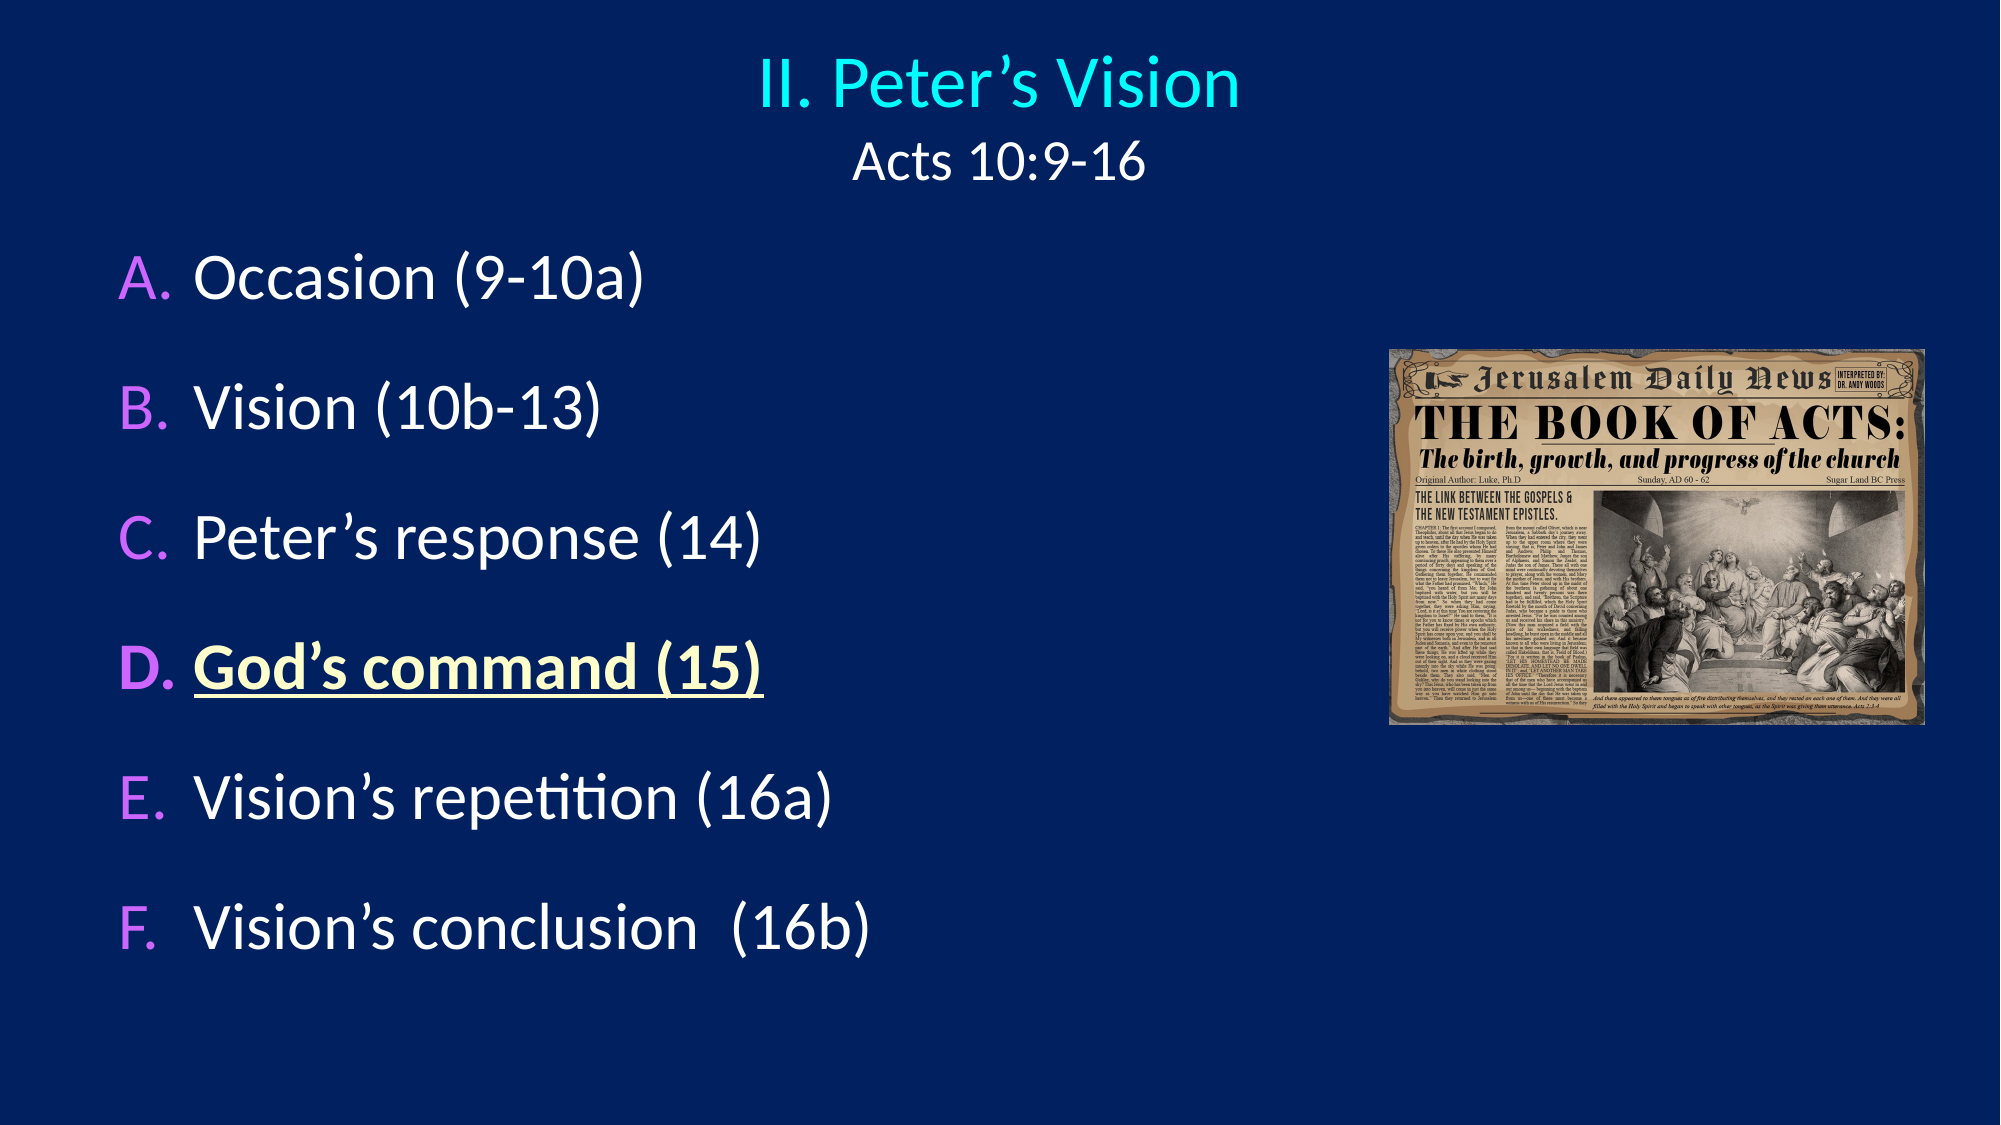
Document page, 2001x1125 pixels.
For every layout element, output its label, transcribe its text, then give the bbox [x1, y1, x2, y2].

text_box II. Peter’s Vision Acts 10:9-16 [430, 24, 1570, 200]
picture [1389, 349, 1925, 725]
list Occasion (9-10a) Vision (10b-13) Peter’s response (14) God’s command (15) Vision’s repetition (16a) Vision’s conclusion (16b) [103, 224, 1492, 975]
